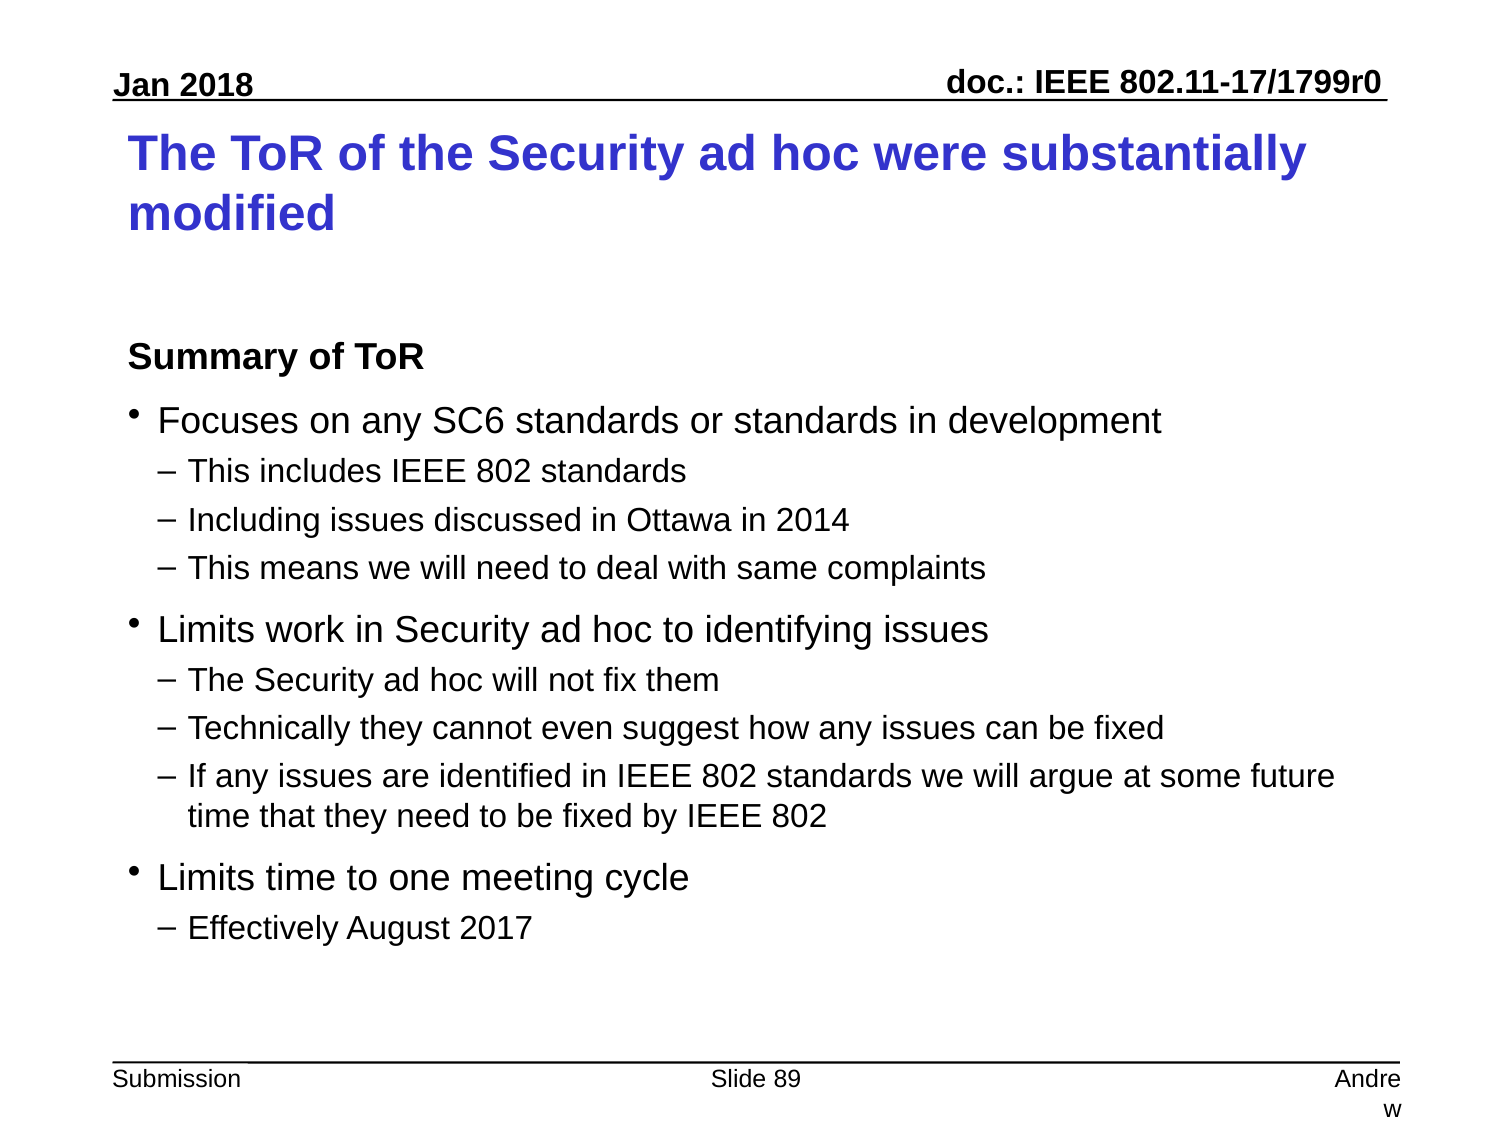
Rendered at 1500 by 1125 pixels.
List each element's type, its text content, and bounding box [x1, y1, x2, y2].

footer Andrew Myles, Cisco [1320, 1061, 1402, 1093]
slide_number Slide 89 [709, 1061, 803, 1093]
title The ToR of the Security ad hoc were substantially modified [112, 112, 1388, 288]
list Summary of ToR Focuses on any SC6 standards or standards in development This includes IEEE 802 standards Including issues discussed in Ottawa in 2014 This means we will need to deal with same complaints Limits work in Security ad hoc to identifying issues The Security ad hoc will not fix them Technically they cannot even suggest how any issues can be fixed If any issues are identified in IEEE 802 standards we will argue at some future time that they need to be fixed by IEEE 802 Limits time to one meeting cycle Effectively August 2017 [112, 324, 1388, 1000]
